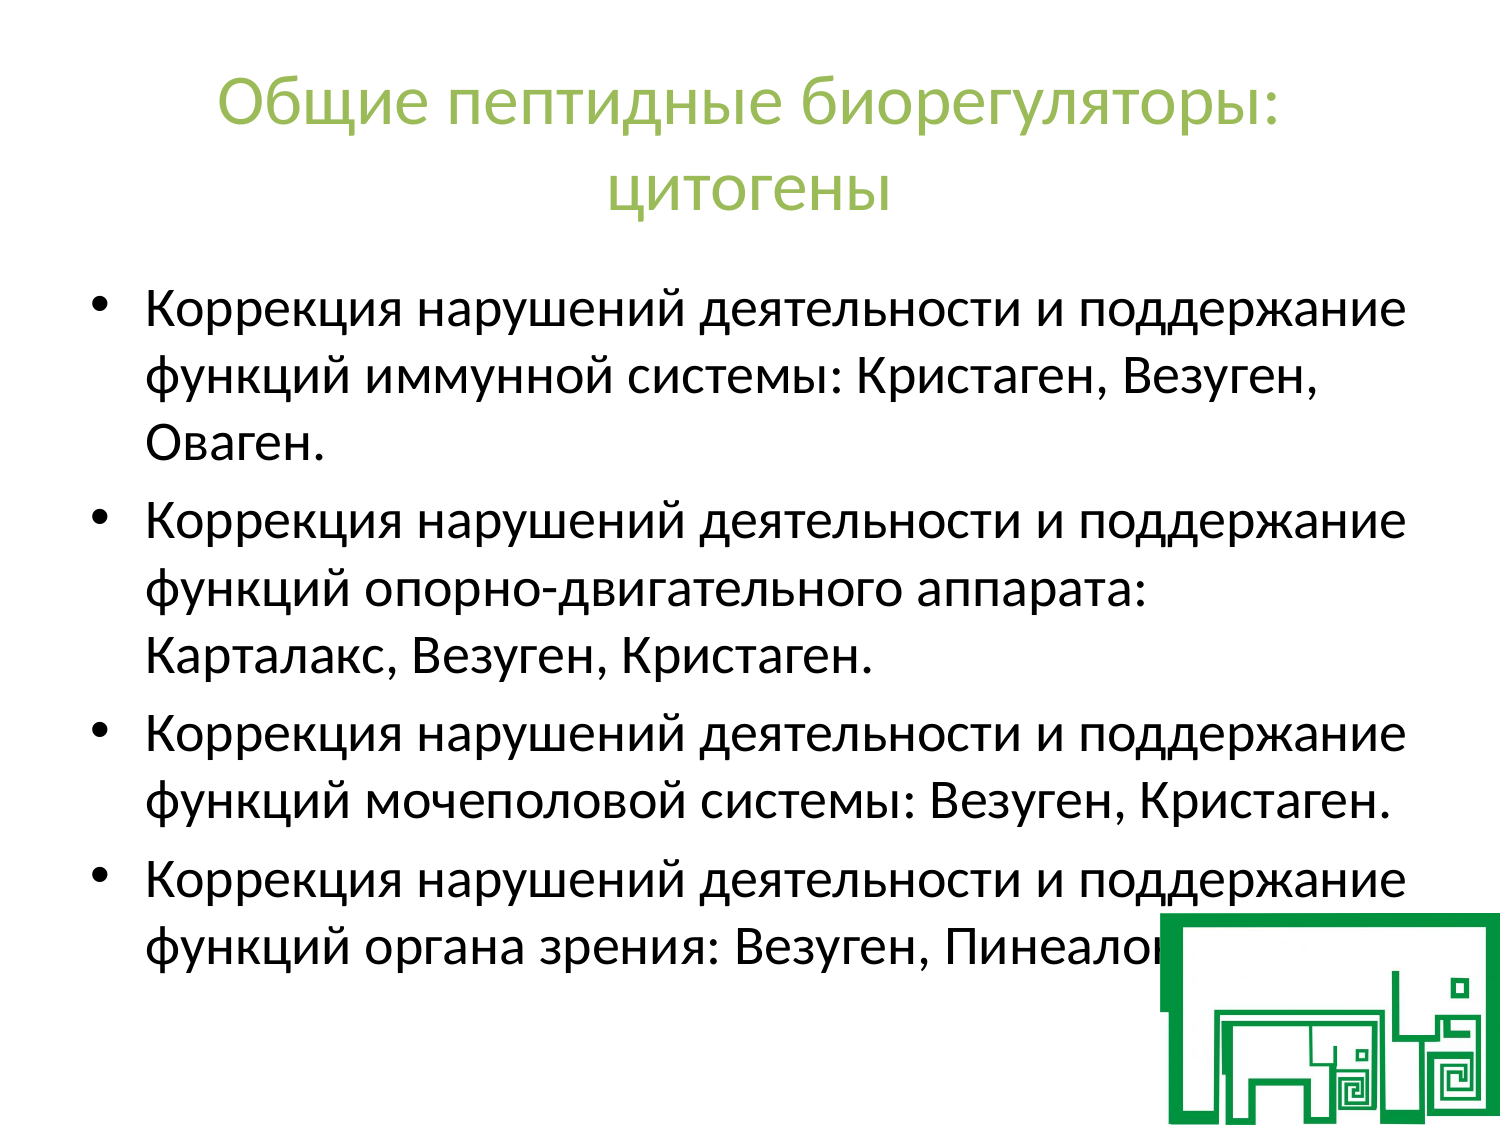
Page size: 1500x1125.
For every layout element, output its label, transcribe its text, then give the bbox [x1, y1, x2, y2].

title Общие пептидные биорегуляторы: цитогены [75, 45, 1425, 233]
list Коррекция нарушений деятельности и поддержание функций иммунной системы: Кристаген, Везуген, Оваген. Коррекция нарушений деятельности и поддержание функций опорно-двигательного аппарата: Карталакс, Везуген, Кристаген. Коррекция нарушений деятельности и поддержание функций мочеполовой системы: Везуген, Кристаген. Коррекция нарушений деятельности и поддержание функций органа зрения: Везуген, Пинеалон. [75, 262, 1425, 1005]
picture [1159, 913, 1500, 1125]
